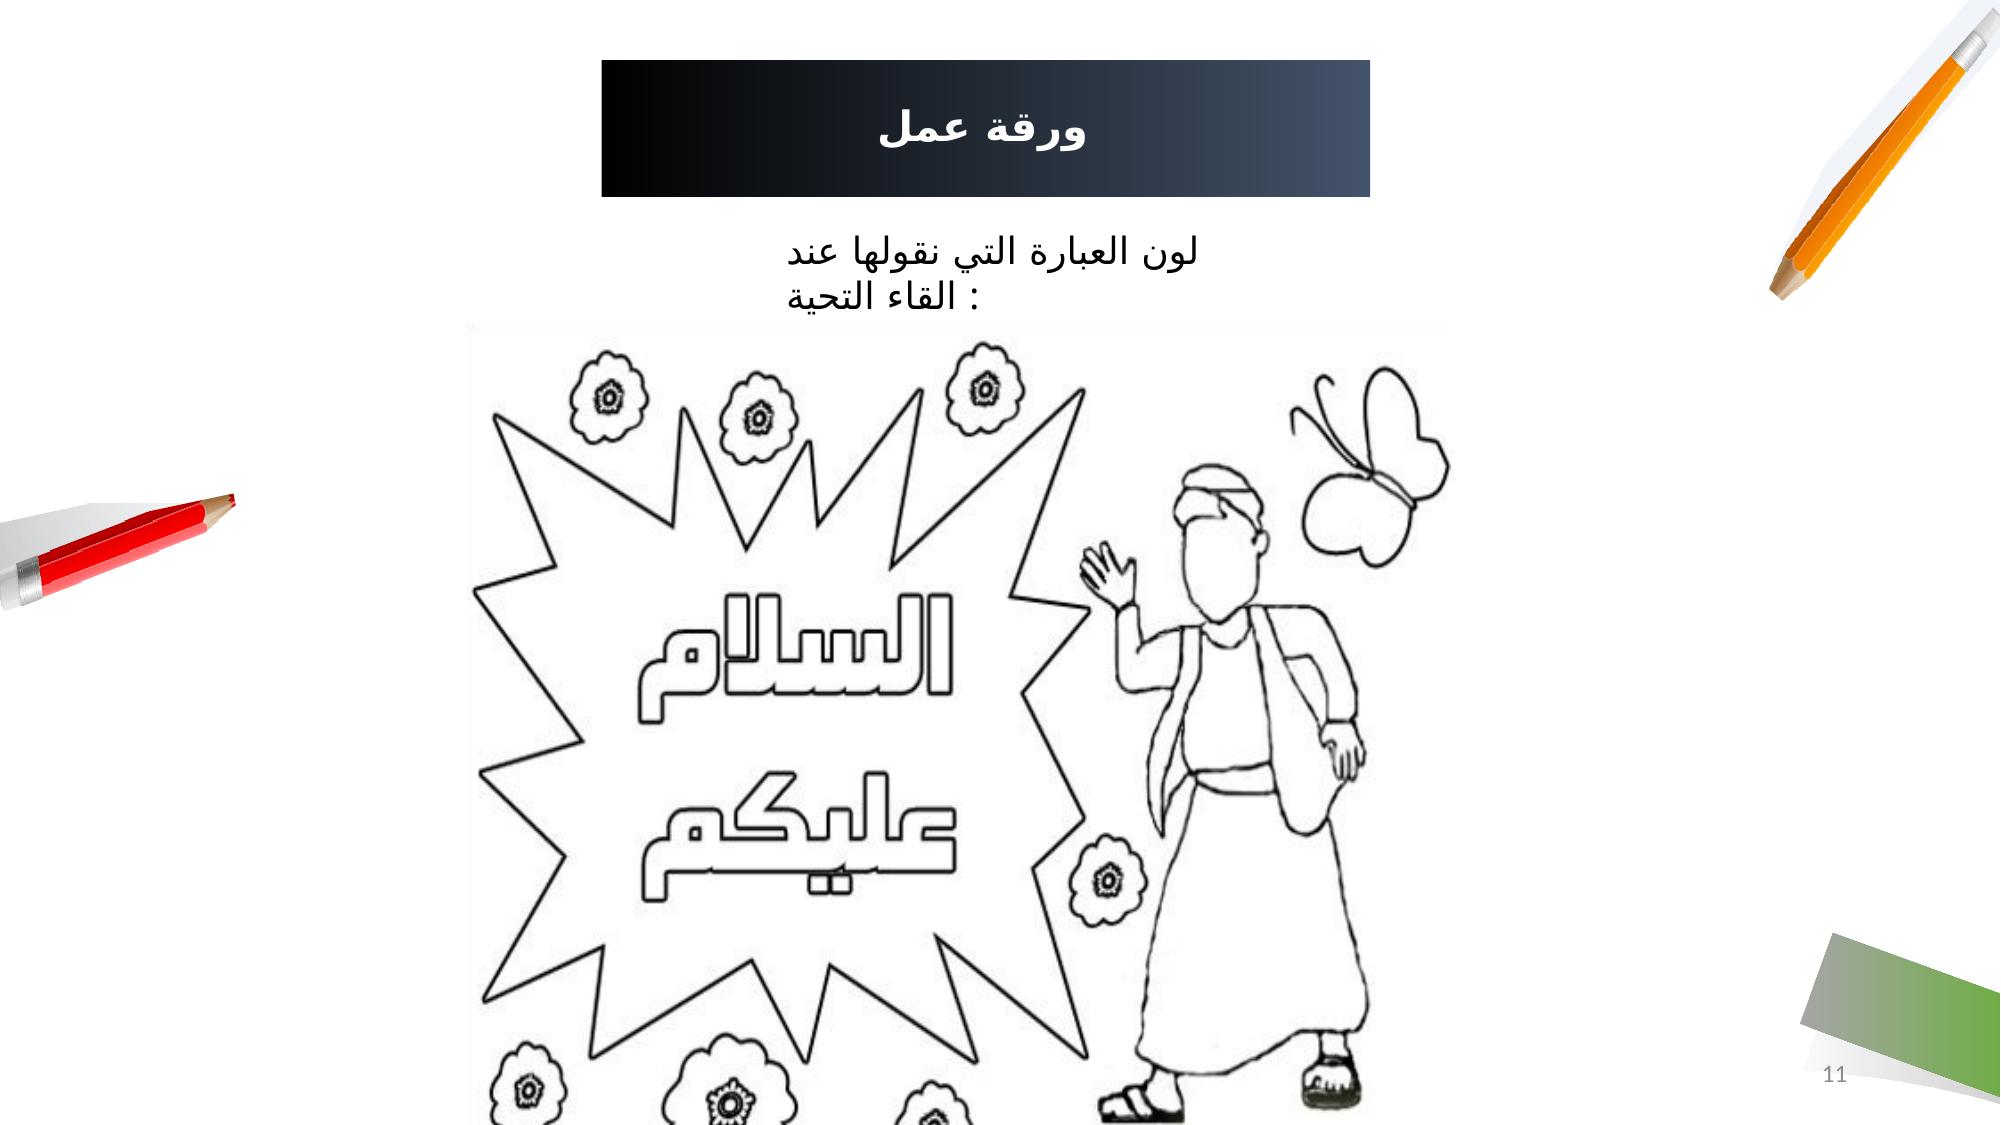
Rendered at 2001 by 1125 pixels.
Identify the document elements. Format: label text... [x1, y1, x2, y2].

title ورقة عمل [601, 60, 1371, 197]
picture [0, 493, 248, 613]
slide_number 11 [1454, 1042, 1863, 1103]
text_box لون العبارة التي نقولها عند القاء التحية : [771, 219, 1272, 324]
picture [466, 324, 1454, 1125]
picture [1755, 0, 2000, 322]
